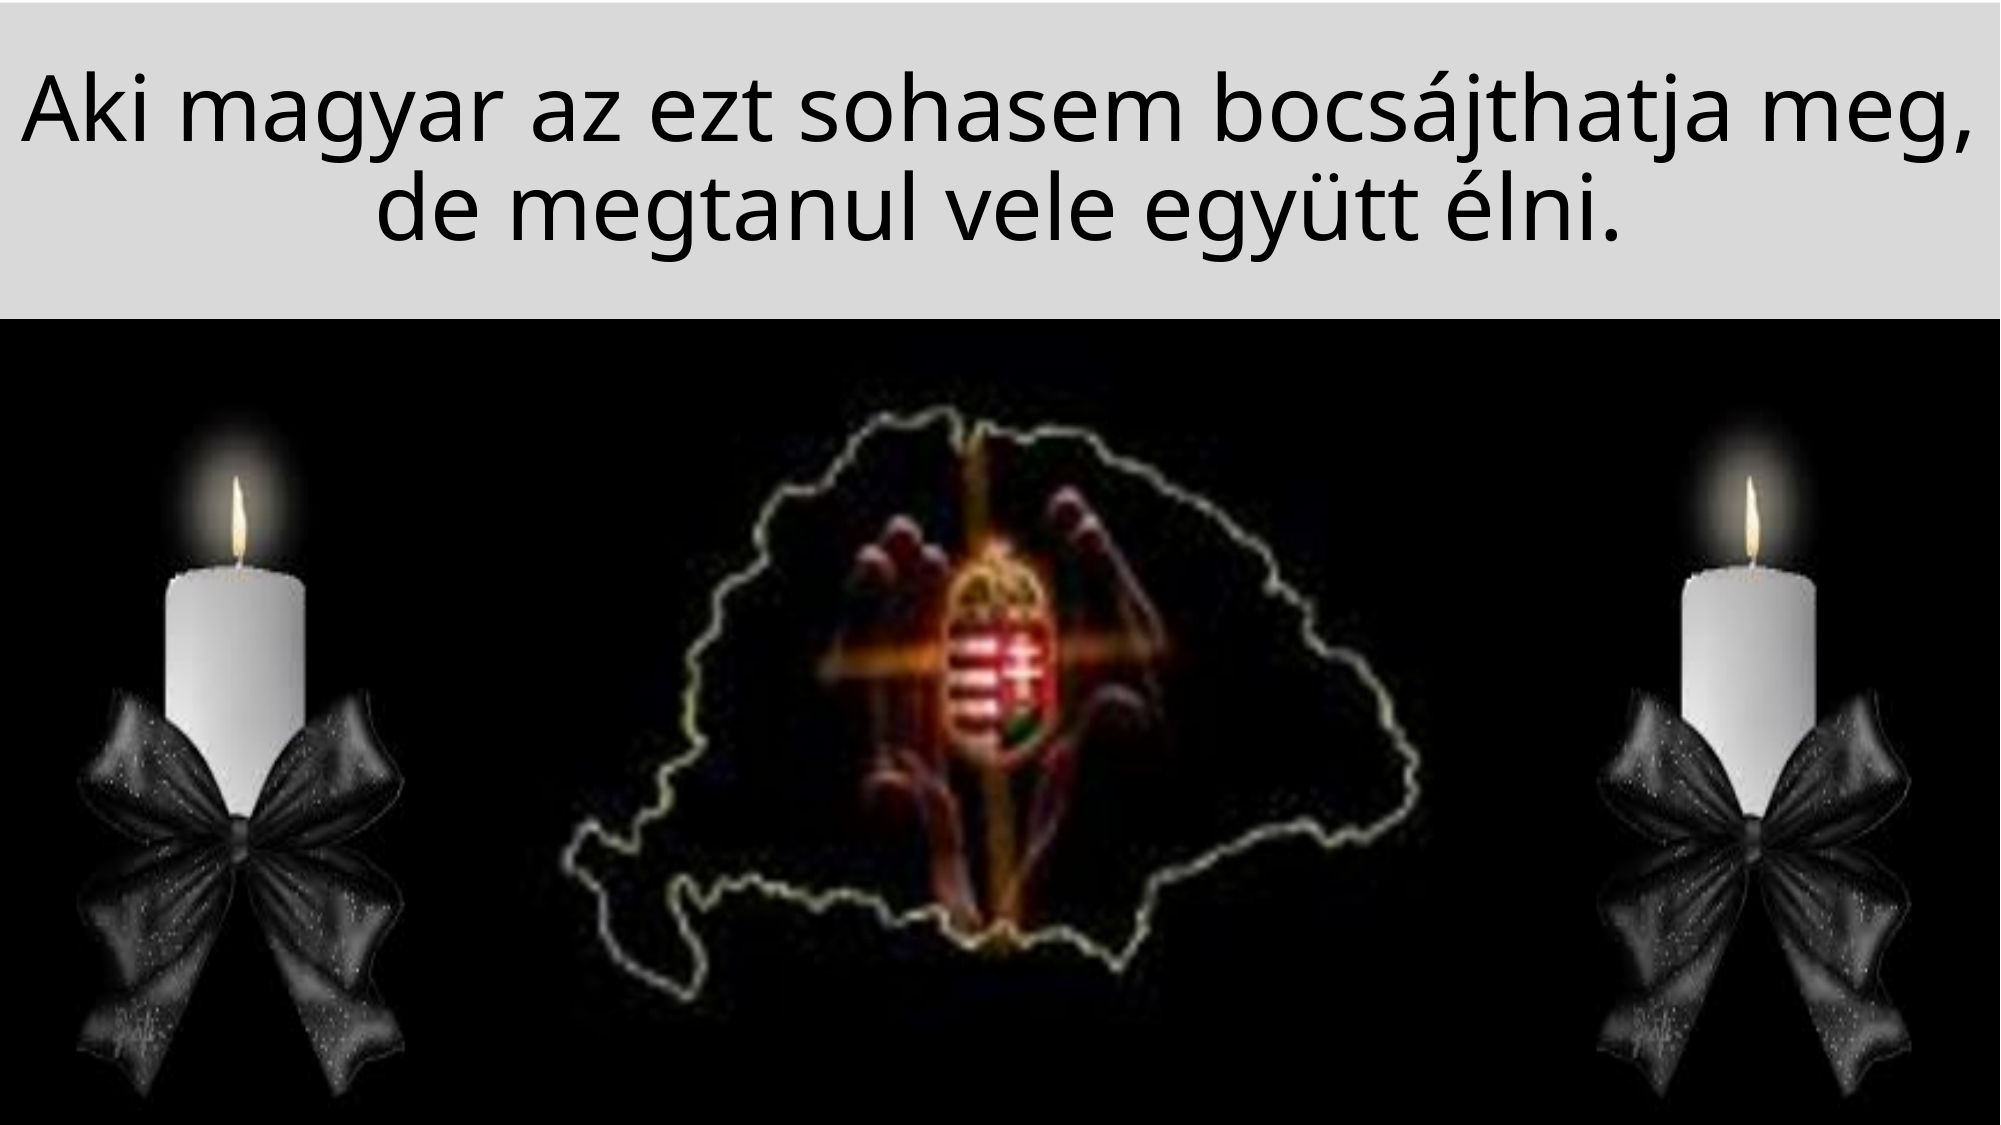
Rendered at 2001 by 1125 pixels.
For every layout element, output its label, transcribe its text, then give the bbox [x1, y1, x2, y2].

picture [1523, 319, 2000, 1125]
picture [0, 319, 497, 1125]
title Aki magyar az ezt sohasem bocsájthatja meg, de megtanul vele együtt élni. [0, 2, 2000, 319]
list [497, 319, 1523, 1125]
